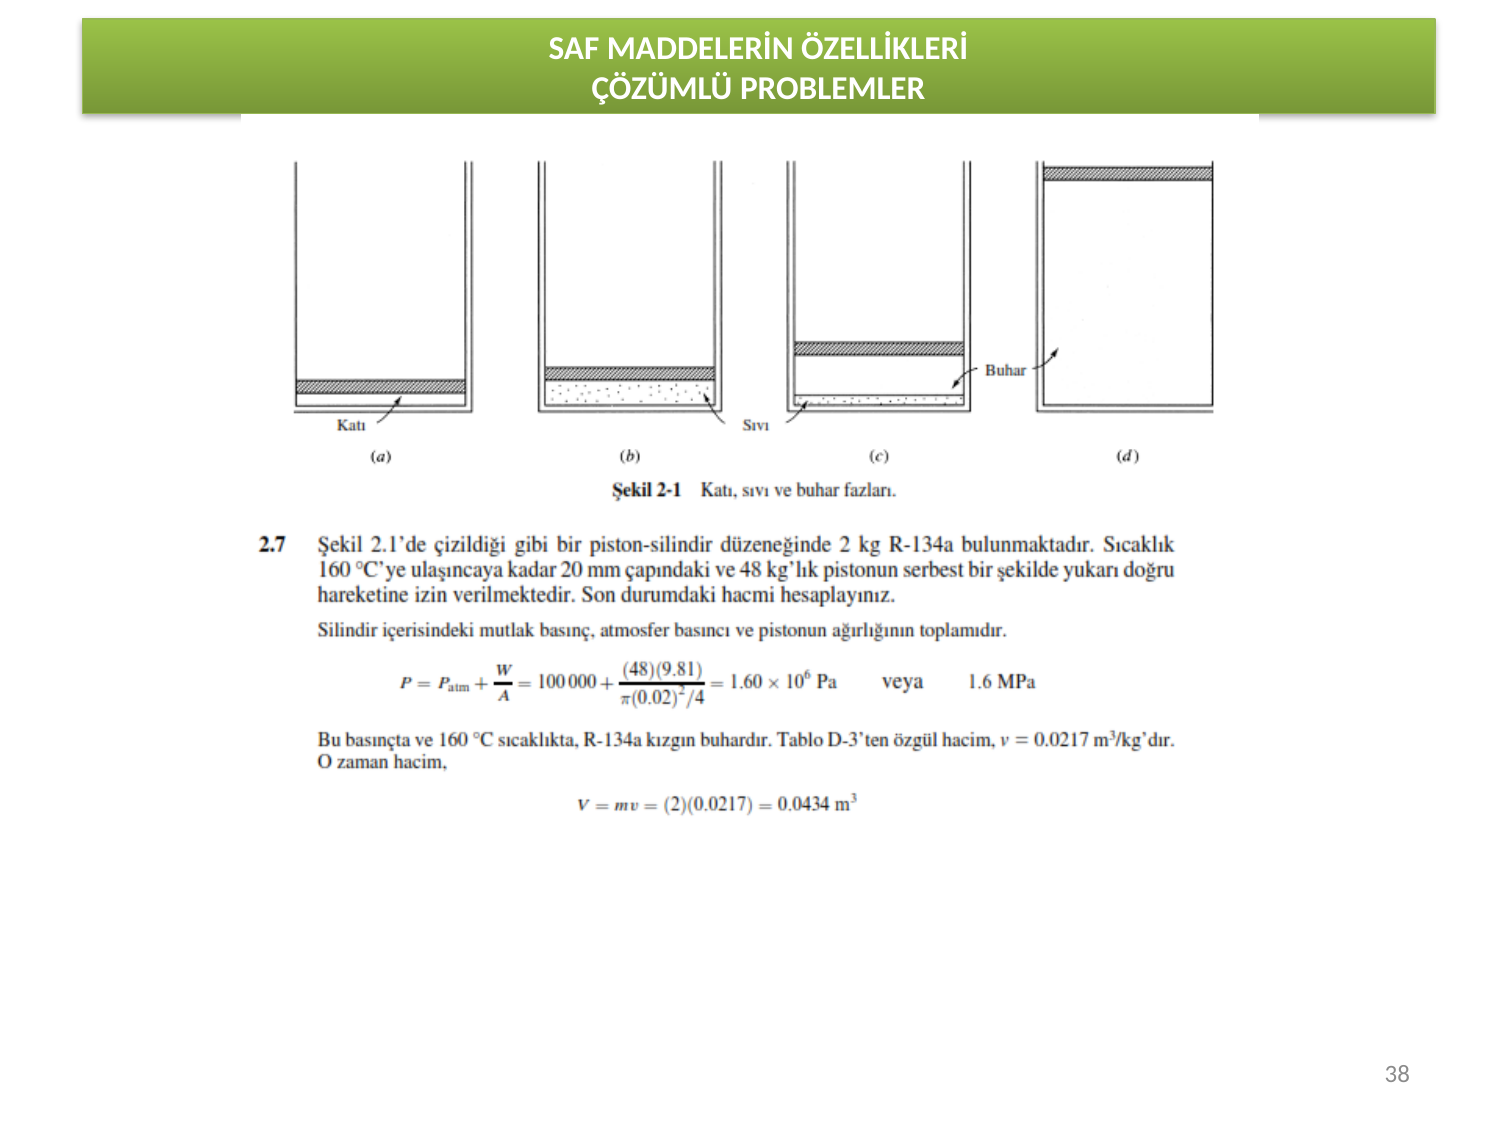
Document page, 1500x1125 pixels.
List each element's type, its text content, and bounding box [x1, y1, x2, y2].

slide_number 38 [1074, 1042, 1425, 1103]
text_box SAF MADDELERİN ÖZELLİKLERİ ÇÖZÜMLÜ PROBLEMLER [82, 18, 1436, 114]
picture [236, 114, 1259, 839]
